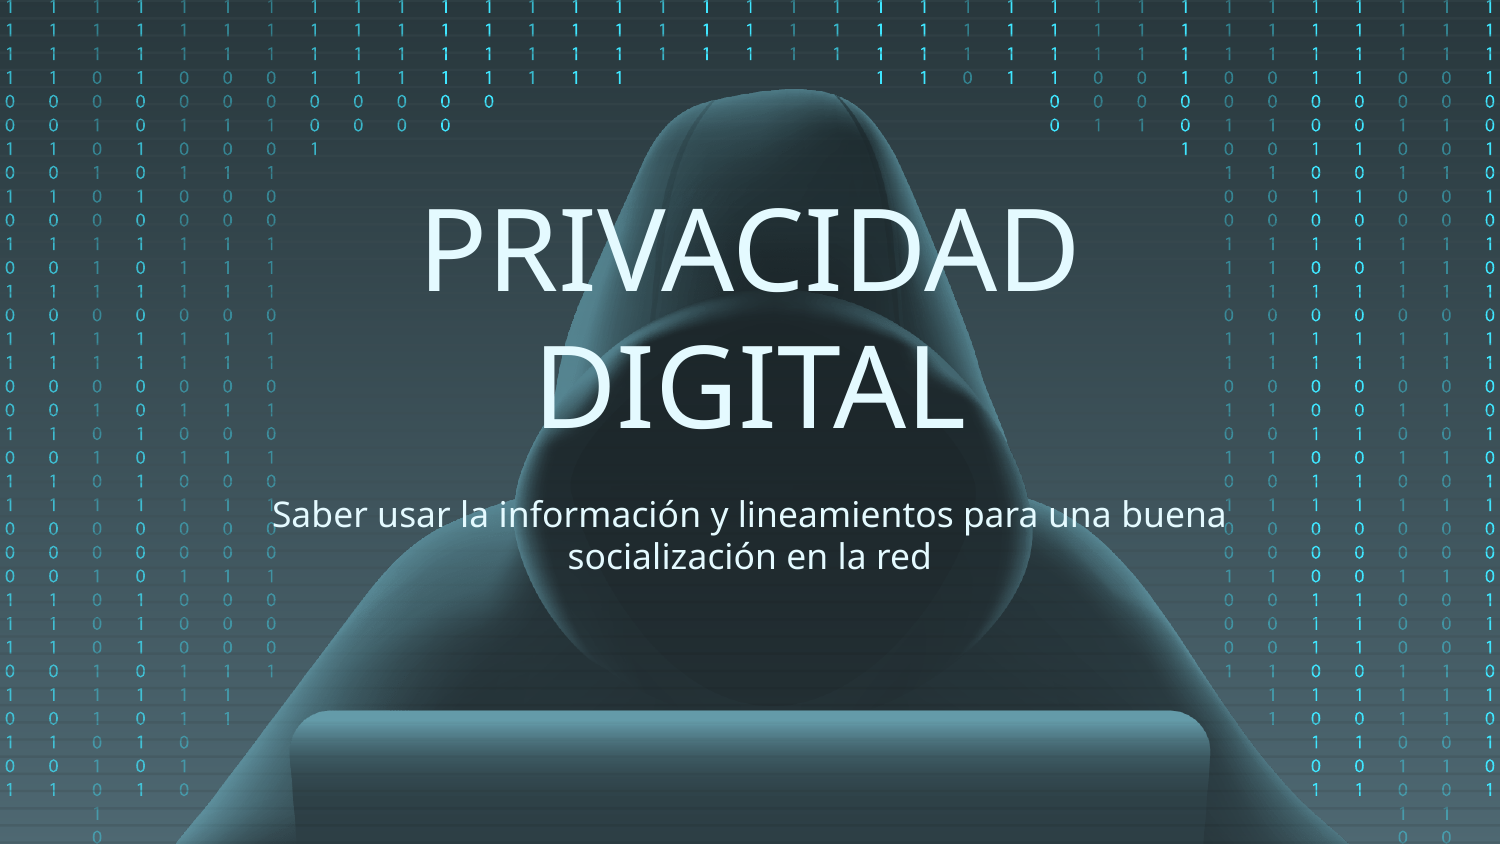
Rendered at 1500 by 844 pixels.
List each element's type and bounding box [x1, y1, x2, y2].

picture [134, 88, 1366, 844]
